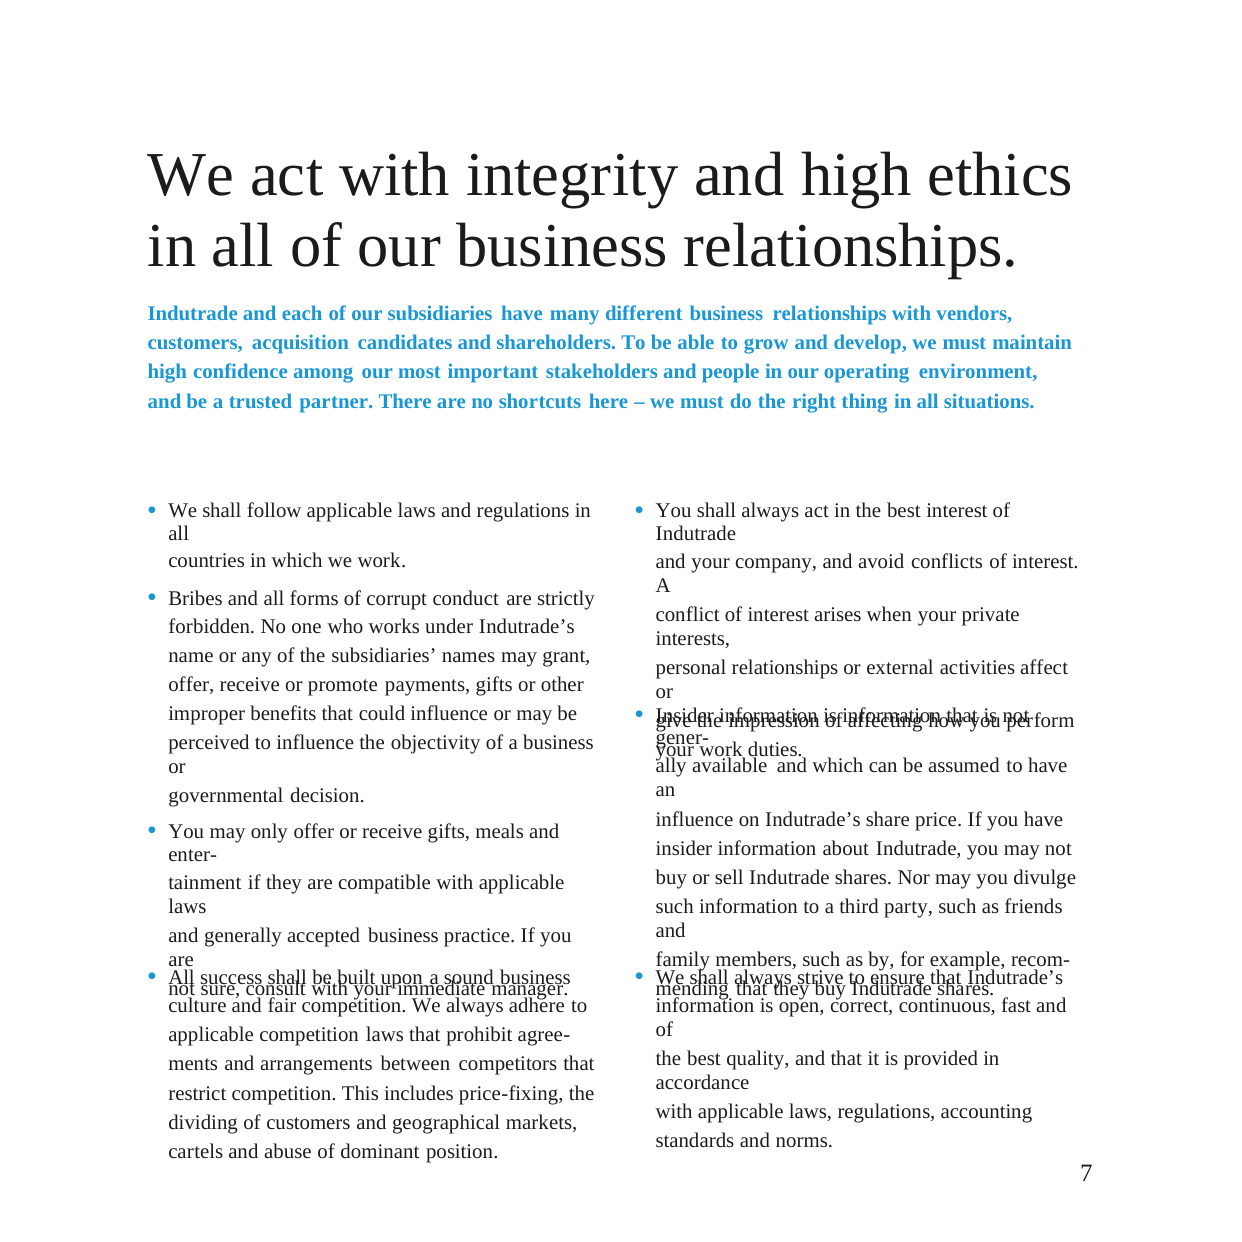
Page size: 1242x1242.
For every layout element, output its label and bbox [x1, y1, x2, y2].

text_box [145, 495, 162, 526]
text_box [653, 965, 1091, 1108]
text_box [653, 703, 1087, 933]
text_box [166, 820, 601, 933]
text_box [166, 586, 608, 787]
text_box [1078, 1159, 1099, 1189]
text_box [166, 965, 601, 1166]
text_box [145, 143, 1090, 418]
text_box [166, 499, 600, 554]
text_box [145, 962, 162, 992]
text_box [145, 583, 162, 613]
text_box [632, 962, 650, 992]
text_box [632, 495, 650, 526]
text_box [653, 499, 1087, 671]
text_box [632, 700, 650, 730]
text_box [145, 816, 162, 846]
